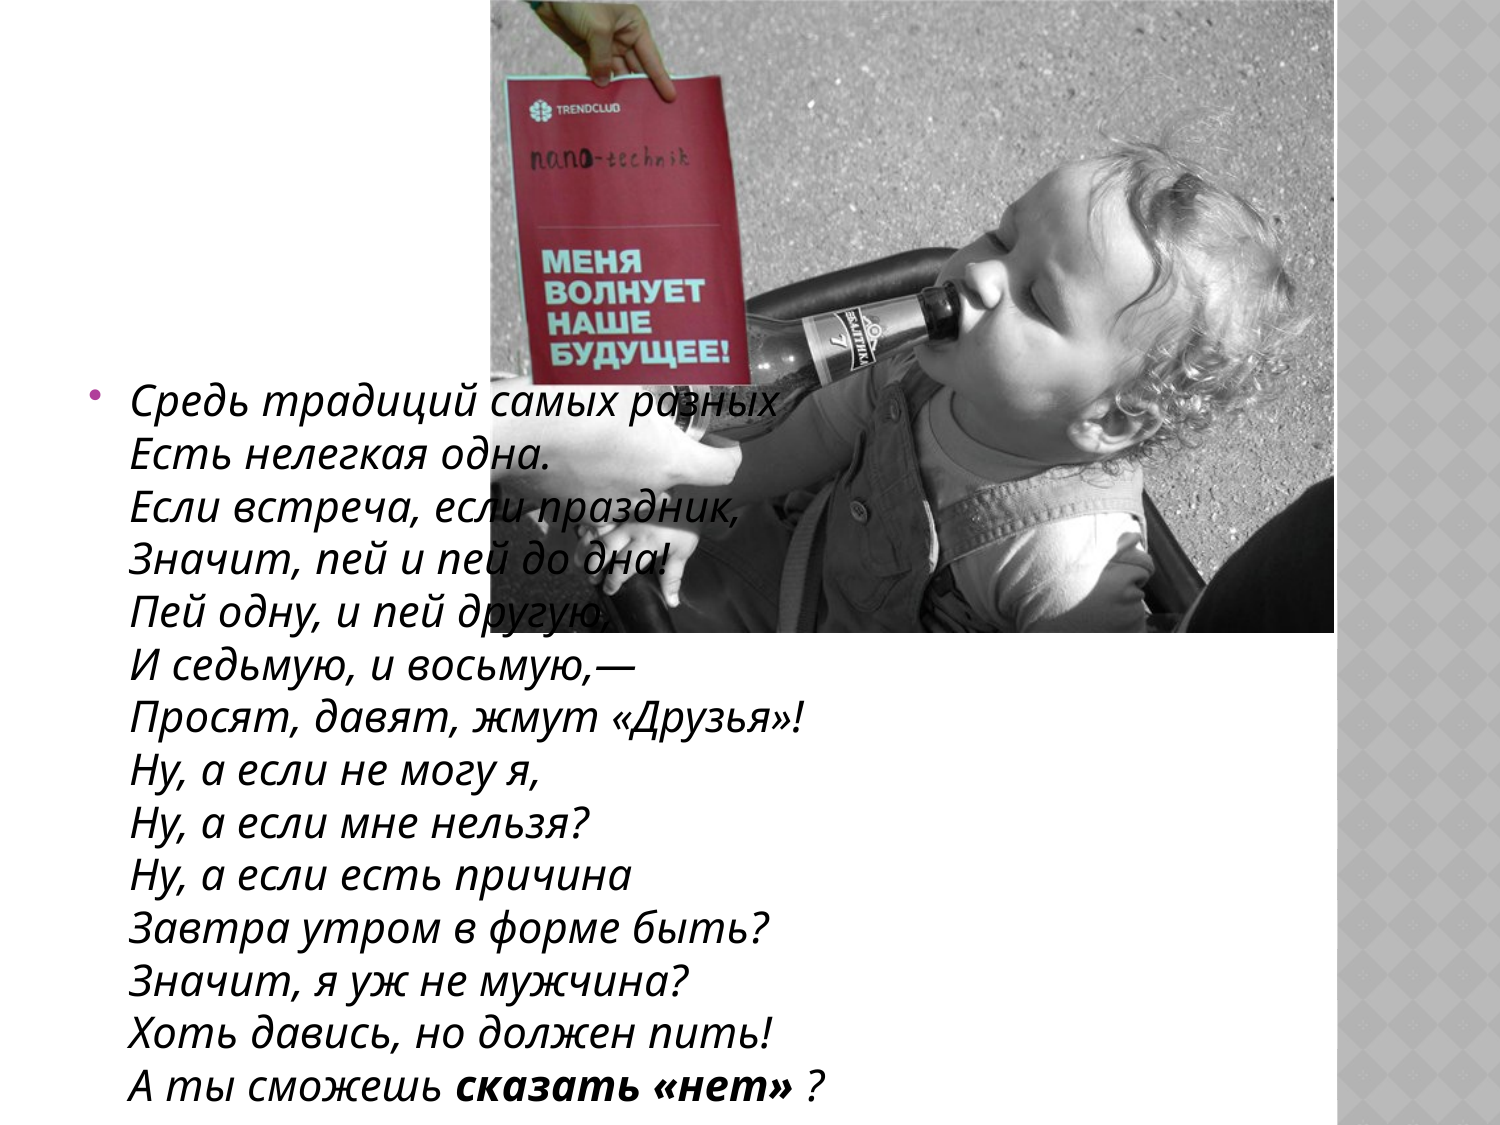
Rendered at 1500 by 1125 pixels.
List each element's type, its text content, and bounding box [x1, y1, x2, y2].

list Средь традиций самых разных Есть нелегкая одна. Если встреча, если праздник, Значит, пей и пей до дна! Пей одну, и пей другую, И седьмую, и восьмую,— Просят, давят, жмут «Друзья»! Ну, а если не могу я, Ну, а если мне нельзя? Ну, а если есть причина Завтра утром в форме быть? Значит, я уж не мужчина? Хоть давись, но должен пить! А ты сможешь сказать «нет» ? [75, 302, 1263, 1125]
picture [489, 0, 1335, 634]
